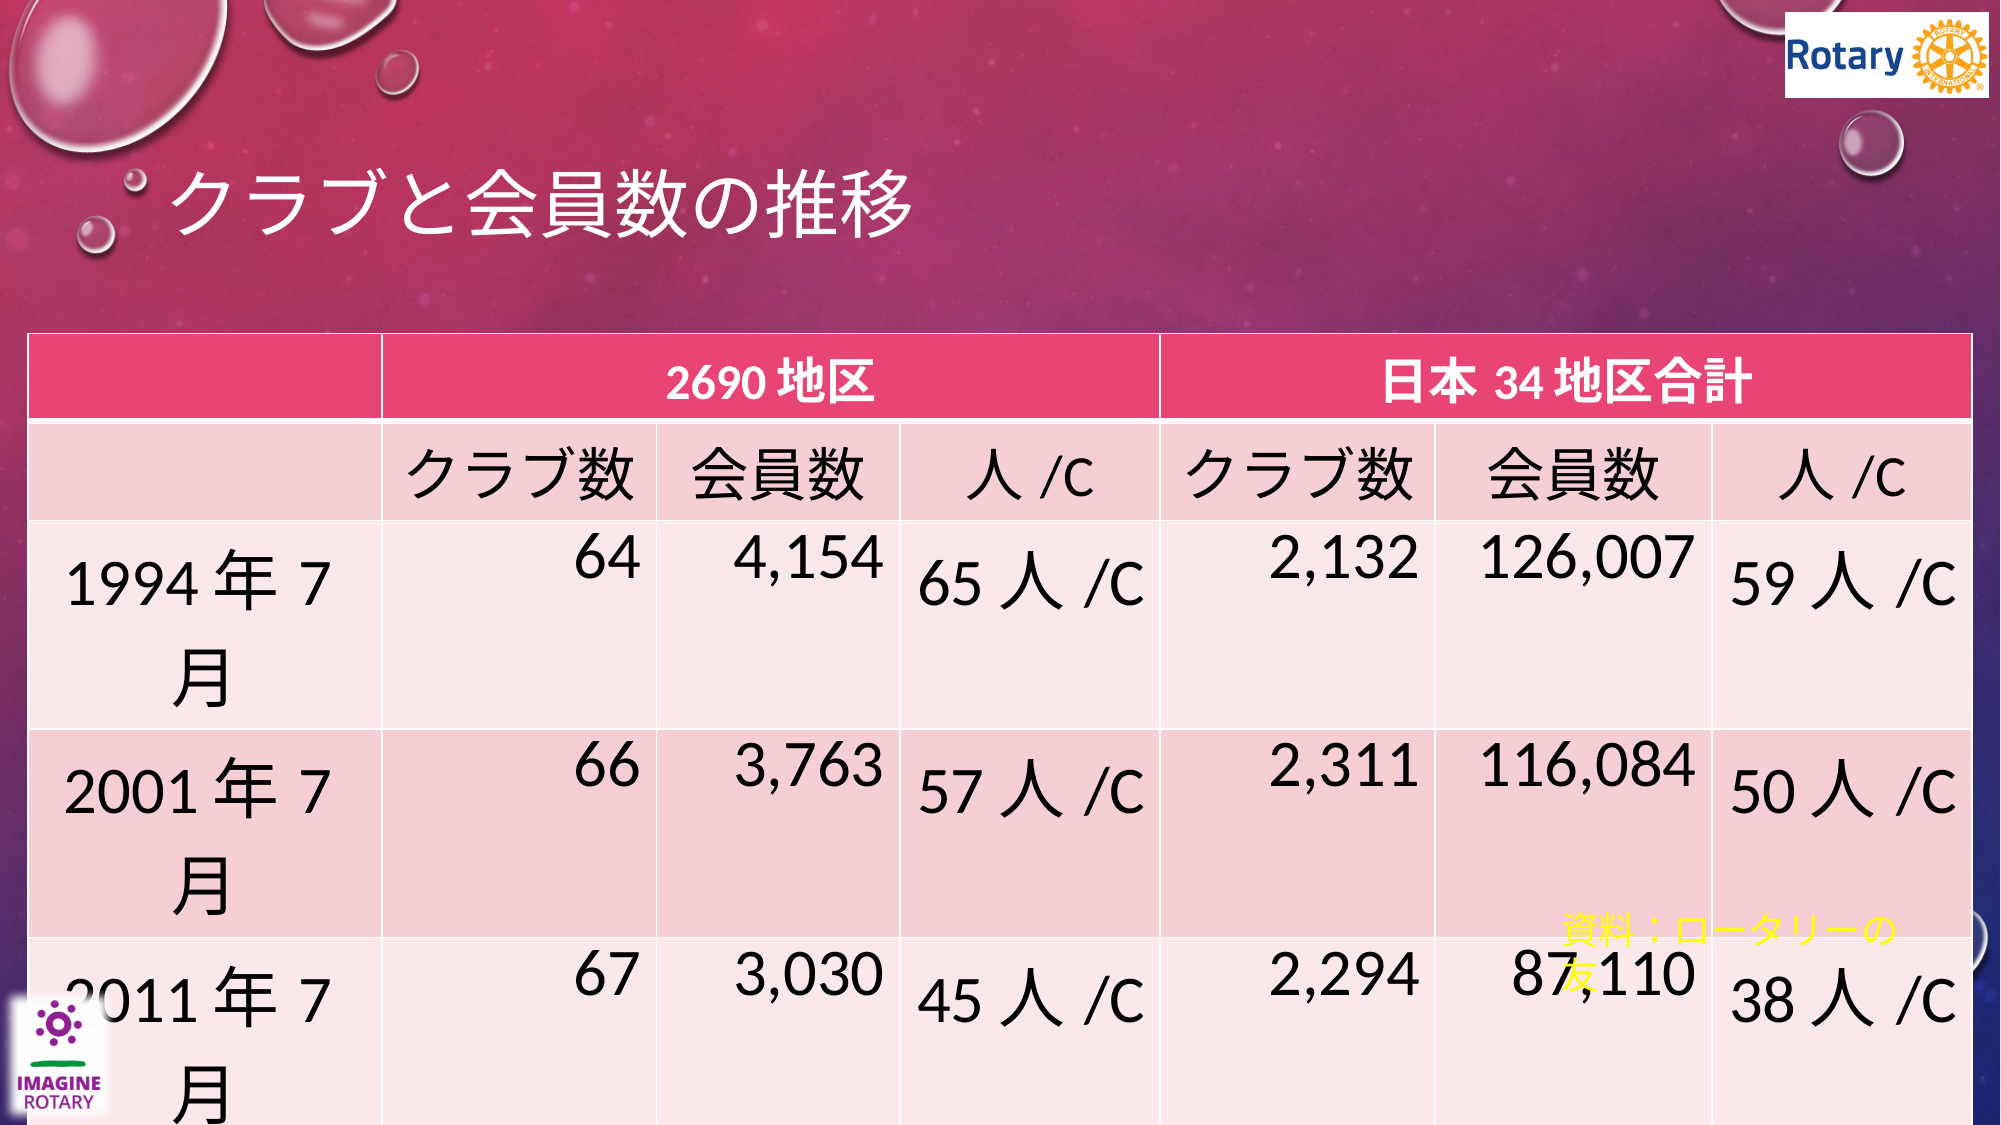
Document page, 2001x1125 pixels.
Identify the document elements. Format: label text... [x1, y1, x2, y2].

table_cell 116,084 [1436, 730, 1711, 937]
table_cell 50人/C [1713, 730, 1971, 937]
text_box 資料：ロータリーの友 [1546, 899, 1928, 1005]
table_cell 3,763 [657, 730, 899, 937]
table_cell 45人/C [901, 938, 1159, 1125]
table_cell 2,132 [1161, 521, 1434, 728]
table_cell 87,110 [1436, 938, 1711, 1125]
table_cell 67 [383, 938, 656, 1125]
table_cell 65人/C [901, 521, 1159, 728]
table_cell 2,311 [1161, 730, 1434, 937]
table_header [29, 334, 381, 418]
table_cell クラブ数 [383, 424, 656, 520]
table_cell 66 [383, 730, 656, 937]
table_header 日本34地区合計 [1161, 334, 1971, 418]
table_cell 64 [383, 521, 656, 728]
table_cell クラブ数 [1161, 424, 1434, 520]
table_cell [29, 424, 381, 520]
title クラブと会員数の推移 [149, 71, 1851, 333]
table_cell 会員数 [1436, 424, 1711, 520]
table_cell 38人/C [1713, 938, 1971, 1125]
table_cell 1994年7月 [29, 521, 381, 728]
picture [0, 0, 2001, 1125]
table_cell 3,030 [657, 938, 899, 1125]
table_cell 会員数 [657, 424, 899, 520]
table_cell 57人/C [901, 730, 1159, 937]
table_header 2690地区 [383, 334, 1159, 418]
table_cell 4,154 [657, 521, 899, 728]
table_cell 2001年7月 [29, 730, 381, 937]
table_cell 2011年7月 [29, 938, 381, 1125]
table_cell 126,007 [1436, 521, 1711, 728]
table_cell 2,294 [1161, 938, 1434, 1125]
table_cell 59人/C [1713, 521, 1971, 728]
table_cell 人/C [901, 424, 1159, 520]
table_cell 人/C [1713, 424, 1971, 520]
